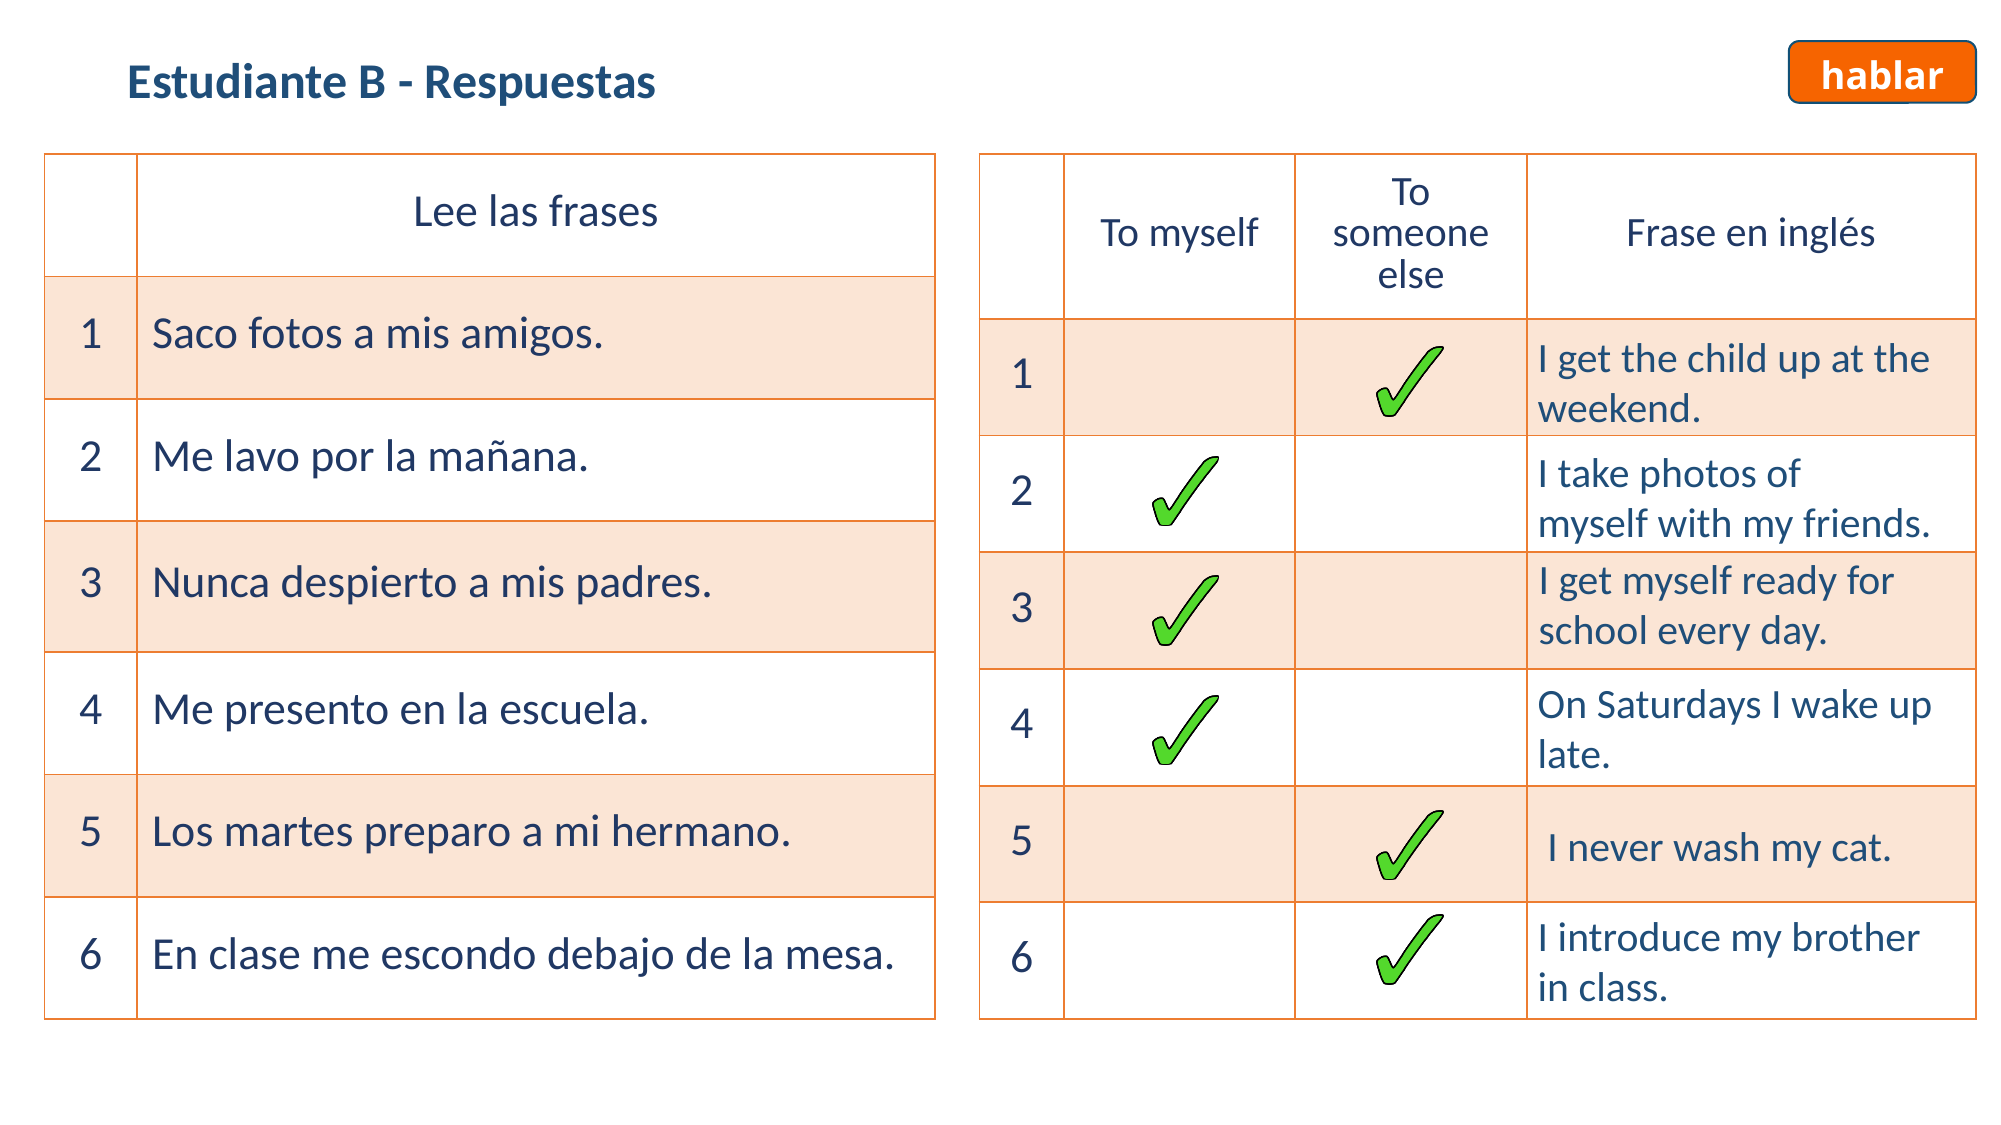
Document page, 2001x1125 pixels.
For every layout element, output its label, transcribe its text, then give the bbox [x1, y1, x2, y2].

table_header To myself [1065, 155, 1294, 318]
table_header Lee las frases [138, 155, 934, 276]
text_box I get myself ready for school every day. [1523, 545, 2000, 661]
text_box I introduce my brother in class. [1522, 902, 1976, 1018]
table_cell 6 [980, 903, 1063, 1018]
table_cell En clase me escondo debajo de la mesa. [138, 898, 934, 1018]
picture [1376, 914, 1444, 985]
table_cell 5 [45, 775, 136, 896]
text_box I never wash my cat. [1532, 812, 2000, 878]
table_cell 6 [45, 898, 136, 1018]
table_cell [1065, 670, 1294, 785]
table_cell 3 [980, 553, 1063, 668]
table_cell [1065, 436, 1294, 551]
picture [1376, 346, 1444, 417]
table_cell [1065, 903, 1294, 1018]
text_box [1789, 40, 1975, 45]
picture [1152, 456, 1219, 526]
table_cell Saco fotos a mis amigos. [138, 277, 934, 398]
table_cell Nunca despierto a mis padres. [138, 522, 934, 651]
table_cell [1296, 553, 1526, 668]
table_cell [1528, 661, 1975, 668]
text_box I take photos of myself with my friends. [1522, 438, 2000, 553]
table_cell Me lavo por la mañana. [138, 400, 934, 520]
table_header Frase en inglés [1528, 155, 1975, 318]
table_cell [1296, 670, 1526, 785]
table_cell 4 [45, 653, 136, 774]
text_box I get the child up at the weekend. [1522, 323, 1951, 438]
title hablar [1788, 45, 1977, 107]
table_cell 5 [980, 787, 1063, 901]
table_header To someone else [1296, 155, 1526, 318]
table_cell [1296, 320, 1526, 435]
table_cell [1065, 553, 1294, 668]
table_cell 4 [980, 670, 1063, 785]
text_box On Saturdays I wake up late. [1522, 669, 2000, 784]
table_cell 1 [980, 320, 1063, 435]
table_cell [1296, 903, 1522, 1018]
table_cell [1528, 787, 1975, 901]
table_cell 2 [980, 436, 1063, 551]
table_cell 3 [45, 522, 136, 651]
table_cell 2 [45, 400, 136, 520]
picture [1376, 810, 1444, 880]
text_box Estudiante B - Respuestas [112, 41, 673, 116]
table_cell 1 [45, 277, 136, 398]
table_cell Me presento en la escuela. [138, 653, 934, 774]
table_cell Los martes preparo a mi hermano. [138, 775, 934, 896]
table_cell [1528, 320, 1975, 435]
table_header [980, 155, 1063, 318]
table_cell [1065, 787, 1294, 901]
table_cell [1065, 320, 1294, 435]
table_header [45, 155, 136, 276]
table_cell [1296, 787, 1526, 901]
picture [1152, 575, 1219, 646]
table_cell [1296, 436, 1522, 551]
picture [1152, 695, 1219, 765]
